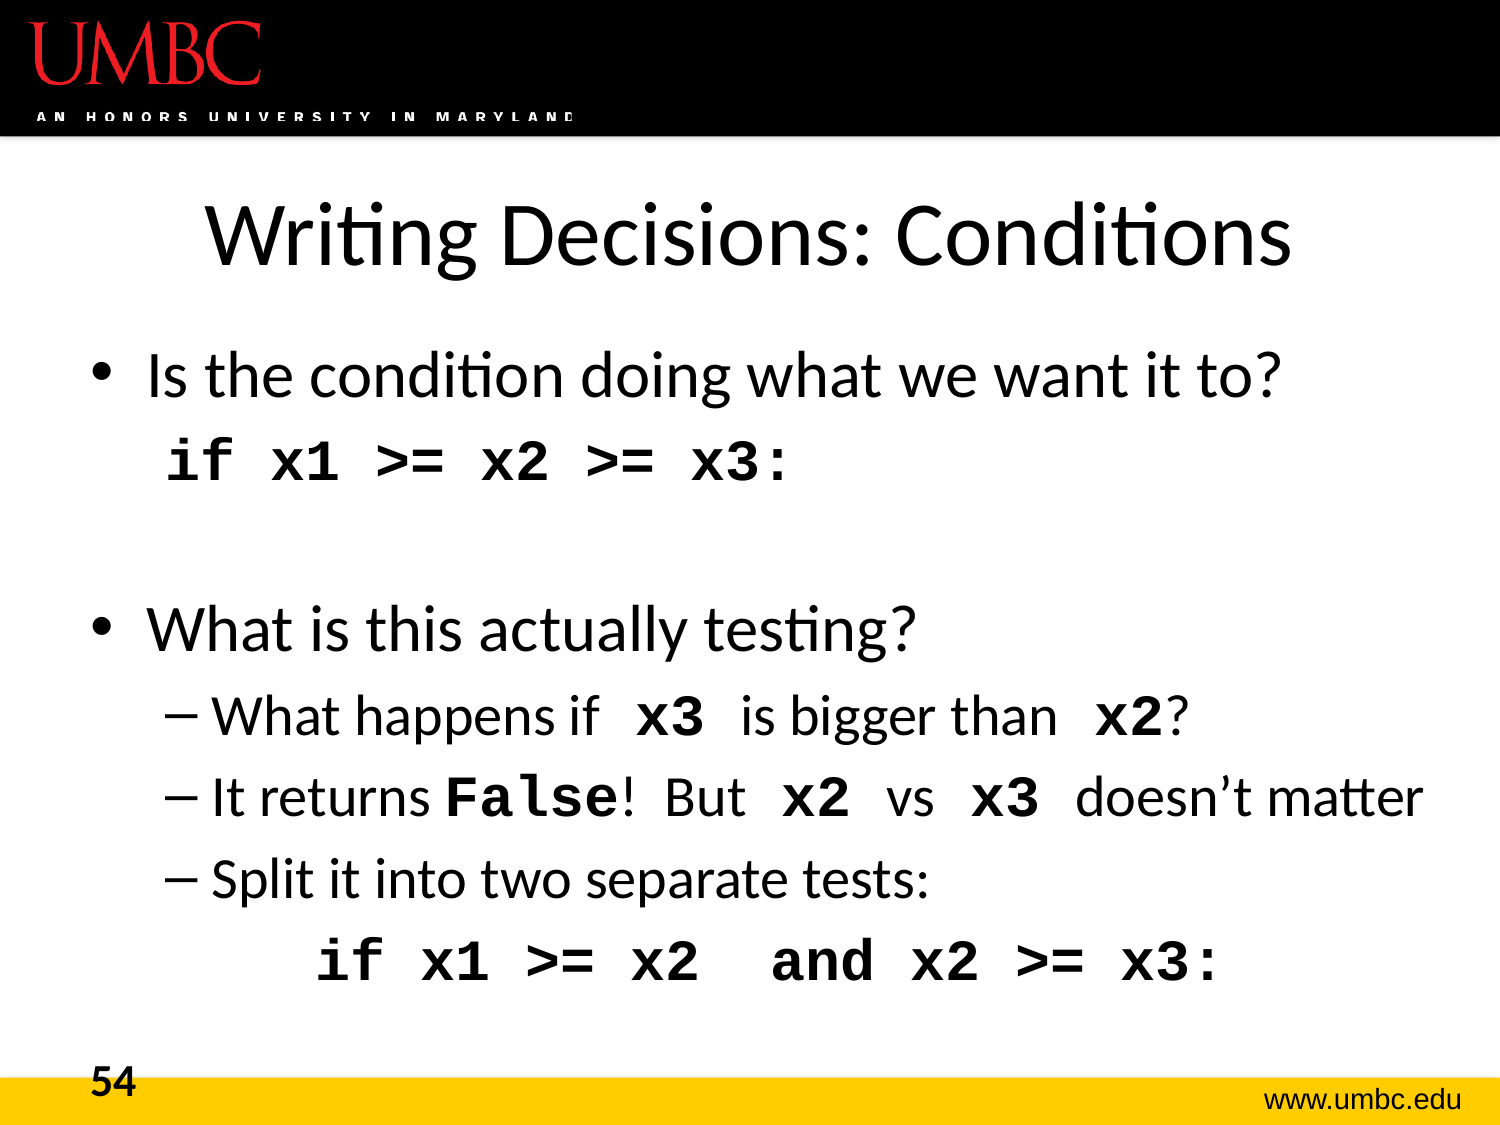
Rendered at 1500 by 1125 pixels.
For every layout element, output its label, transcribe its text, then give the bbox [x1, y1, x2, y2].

slide_number 54 [75, 1042, 425, 1103]
title Writing Decisions: Conditions [75, 135, 1425, 323]
list Is the condition doing what we want it to? if x1 >= x2 >= x3: What is this actually testing? What happens if x3 is bigger than x2? It returns False! But x2 vs x3 doesn’t matter Split it into two separate tests: if x1 >= x2 and x2 >= x3: [75, 323, 1470, 1005]
